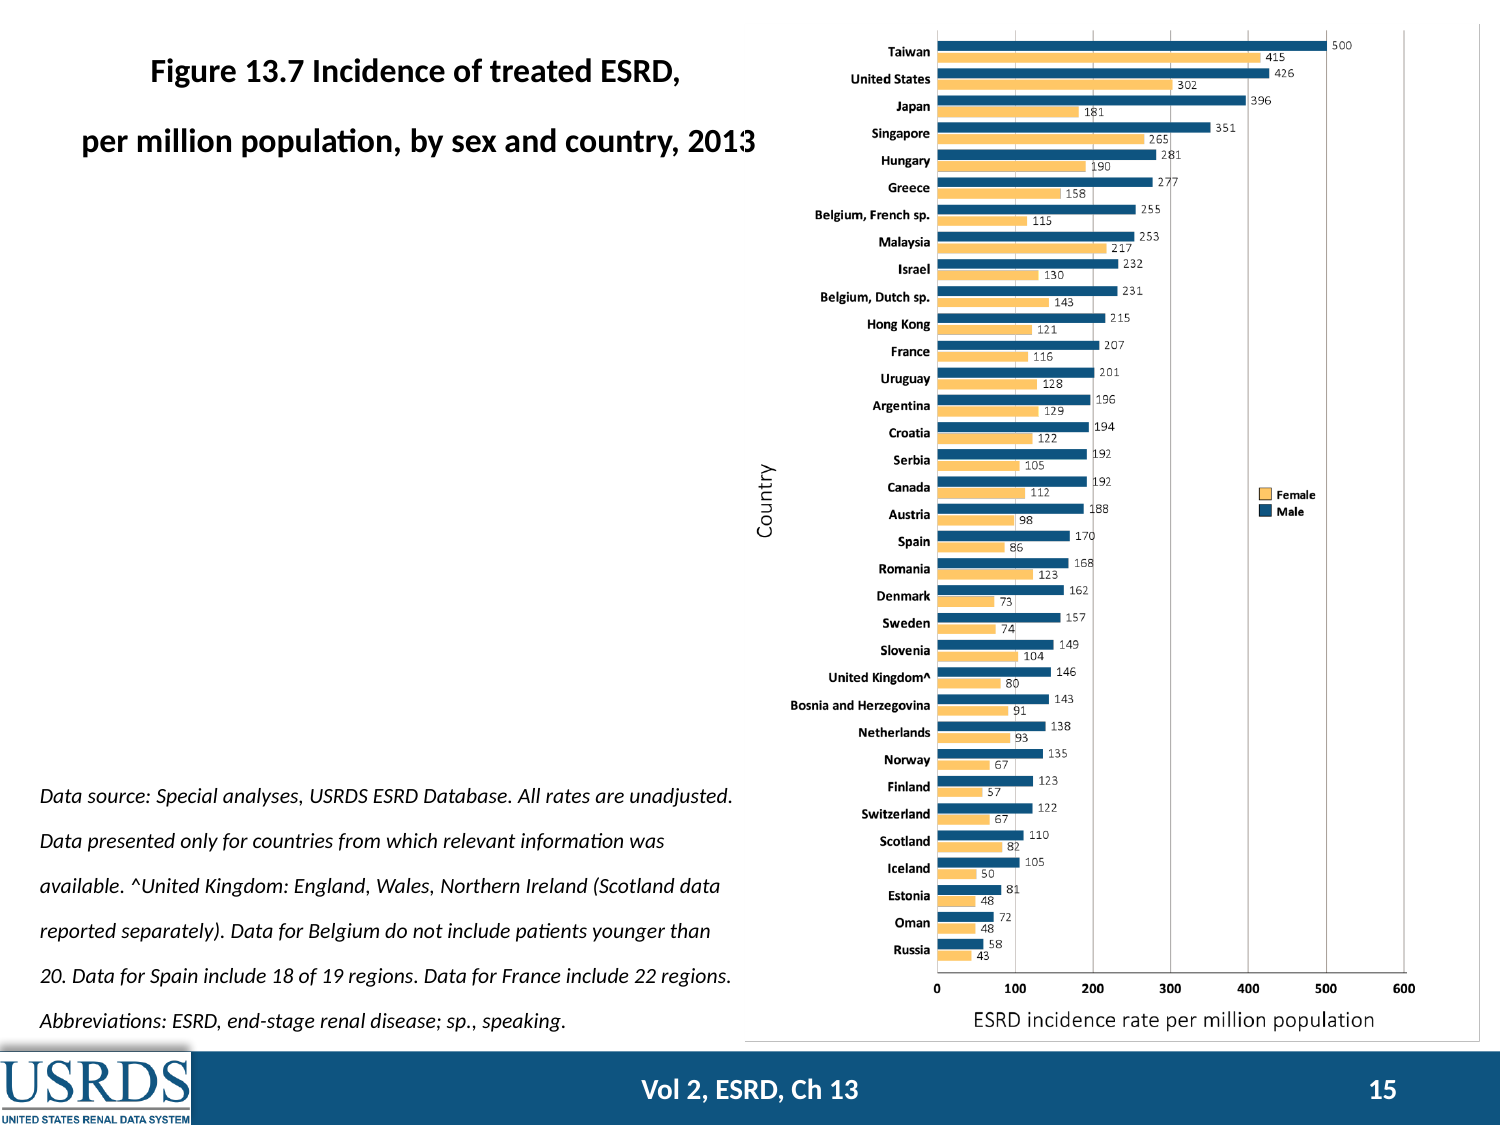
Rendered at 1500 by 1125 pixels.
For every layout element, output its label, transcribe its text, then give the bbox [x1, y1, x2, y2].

footer Vol 2, ESRD, Ch 13 [587, 1062, 913, 1113]
picture [743, 22, 1480, 1042]
picture [0, 1051, 192, 1125]
slide_number 15 [1262, 1062, 1413, 1108]
text_box Figure 13.7 Incidence of treated ESRD, per million population, by sex and country, 2013 [0, 34, 738, 190]
text_box Data source: Special analyses, USRDS ESRD Database. All rates are unadjusted. Data presented only for countries from which relevant information was available. ^United Kingdom: England, Wales, Northern Ireland (Scotland data reported separately). Data for Belgium do not include patients younger than 20. Data for Spain include 18 of 19 regions. Data for France include 22 regions. Abbreviations: ESRD, end-stage renal disease; sp., speaking. [24, 769, 750, 1055]
